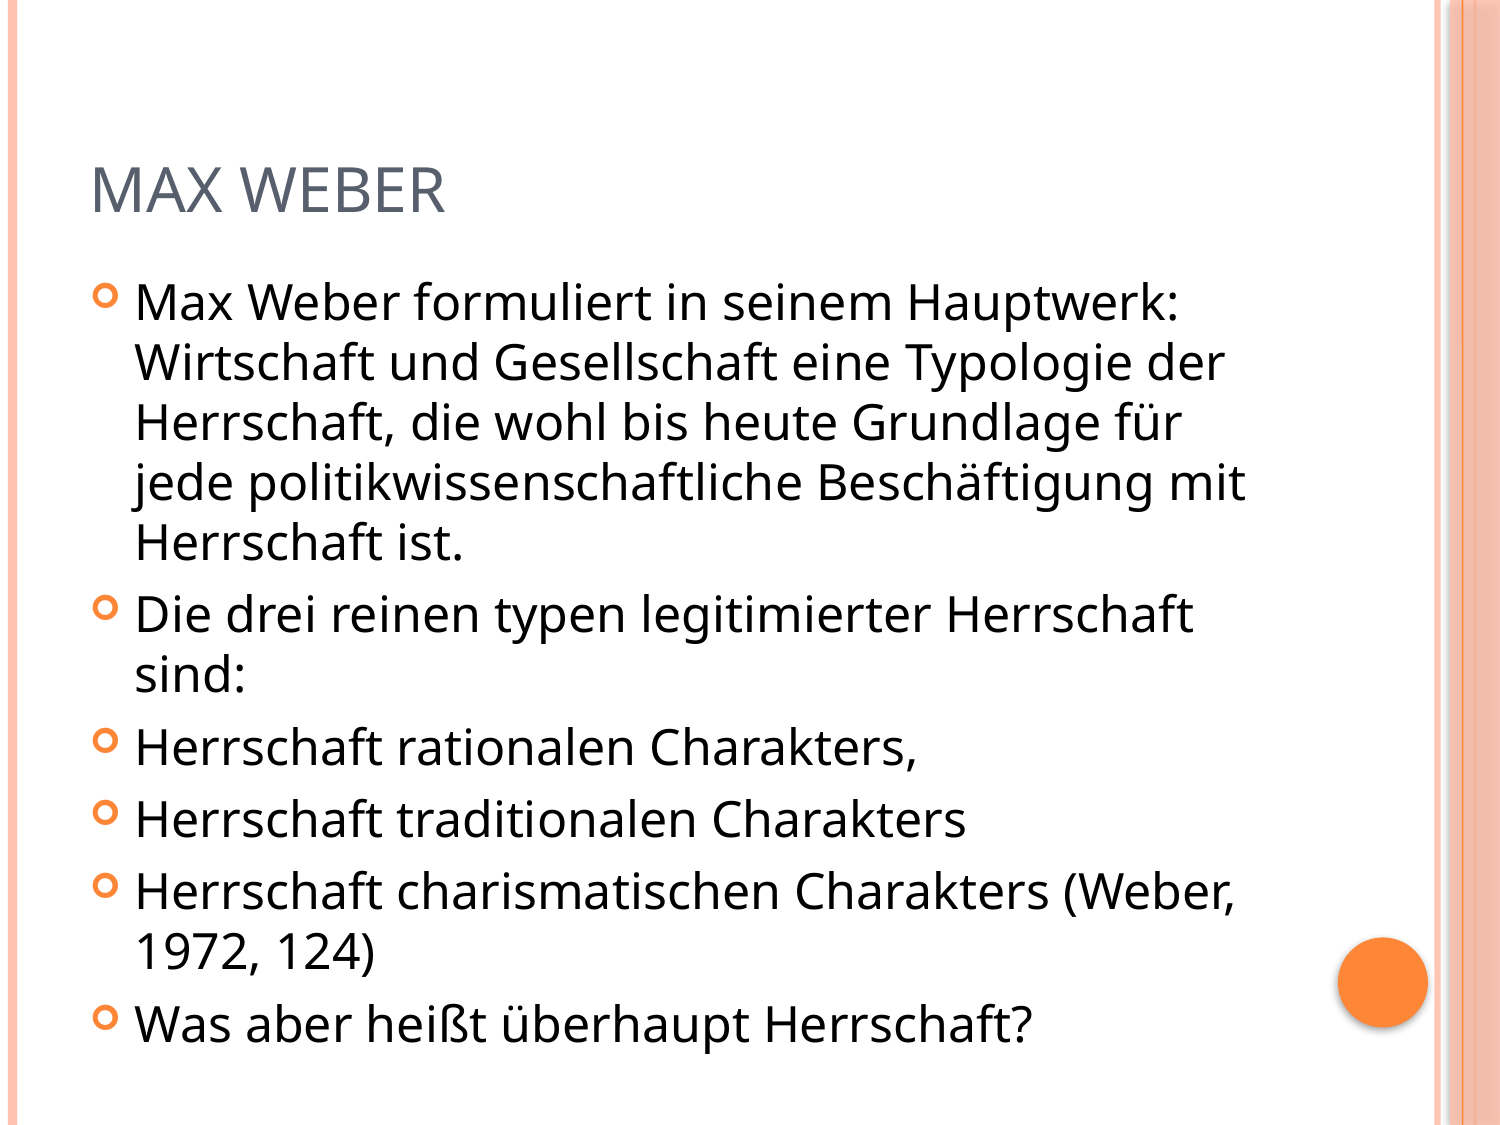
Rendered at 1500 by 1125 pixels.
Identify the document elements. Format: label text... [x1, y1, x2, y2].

title Max Weber [75, 45, 1300, 233]
list Max Weber formuliert in seinem Hauptwerk: Wirtschaft und Gesellschaft eine Typologie der Herrschaft, die wohl bis heute Grundlage für jede politikwissenschaftliche Beschäftigung mit Herrschaft ist. Die drei reinen typen legitimierter Herrschaft sind: Herrschaft rationalen Charakters, Herrschaft traditionalen Charakters Herrschaft charismatischen Charakters (Weber, 1972, 124) Was aber heißt überhaupt Herrschaft? [75, 262, 1300, 1062]
